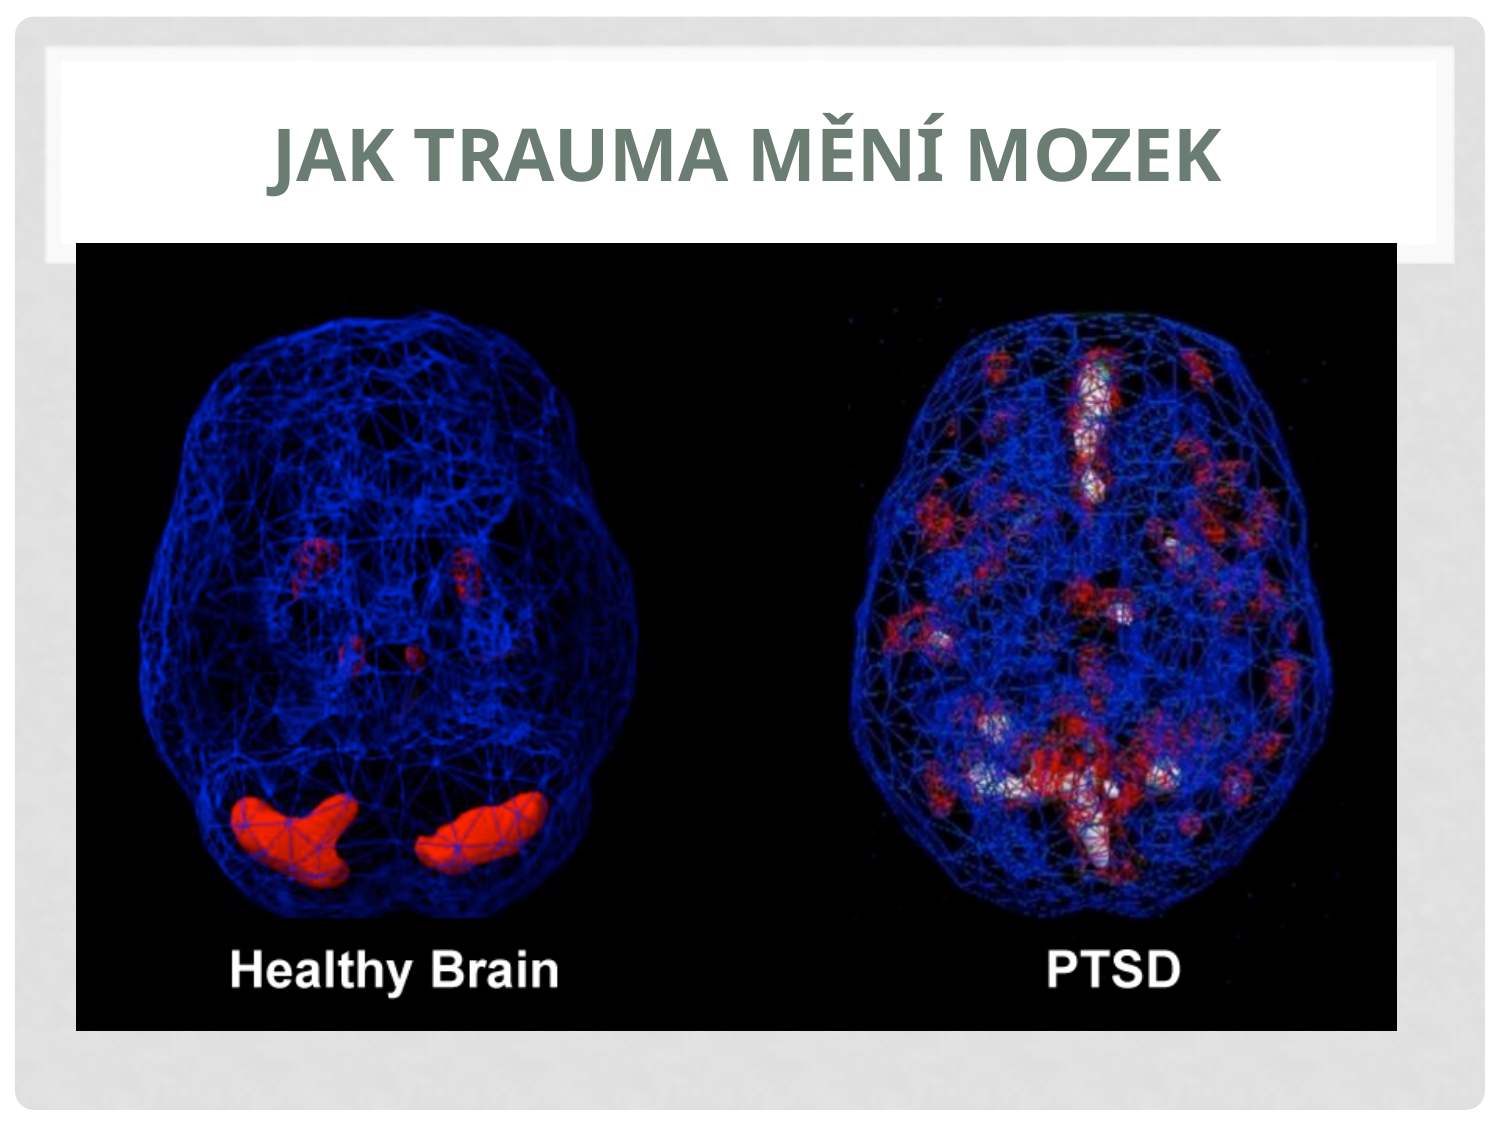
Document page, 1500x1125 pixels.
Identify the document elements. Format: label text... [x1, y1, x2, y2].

title JAK TRAUMA MĚNÍ MOZEK [69, 66, 1425, 238]
picture [76, 243, 1398, 1032]
